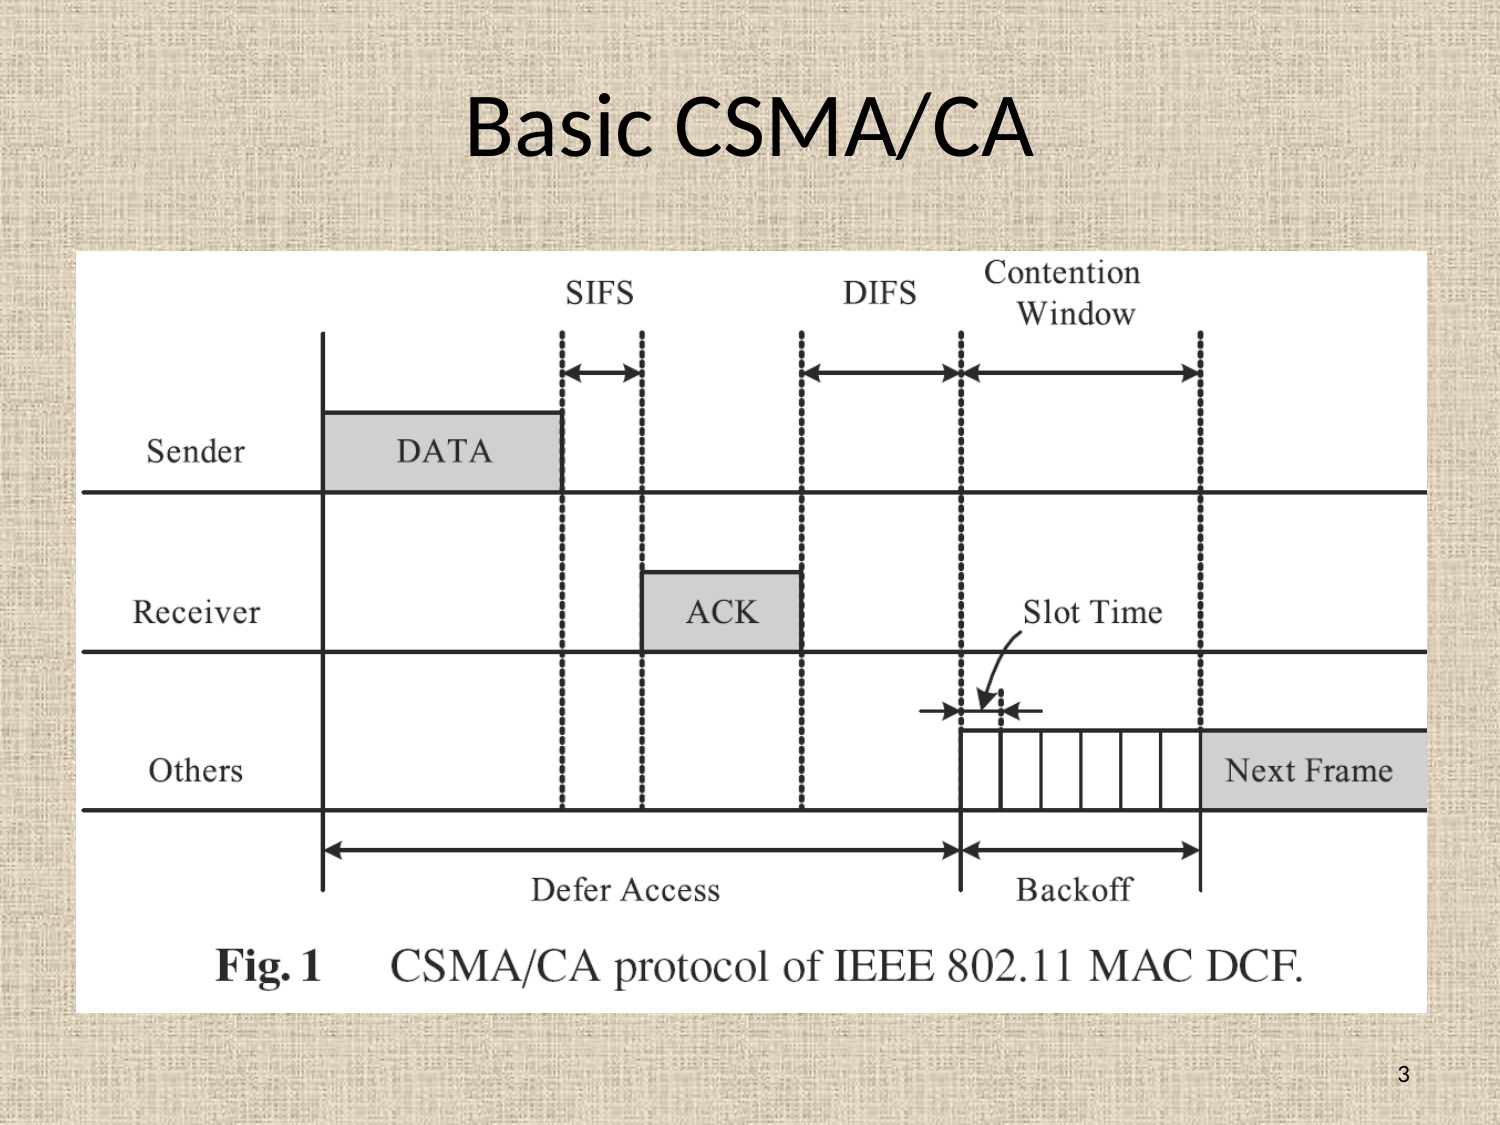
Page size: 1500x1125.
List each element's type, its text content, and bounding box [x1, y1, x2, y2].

title Basic CSMA/CA [112, 0, 1388, 241]
slide_number 3 [1074, 1042, 1425, 1103]
picture [0, 0, 1500, 1125]
